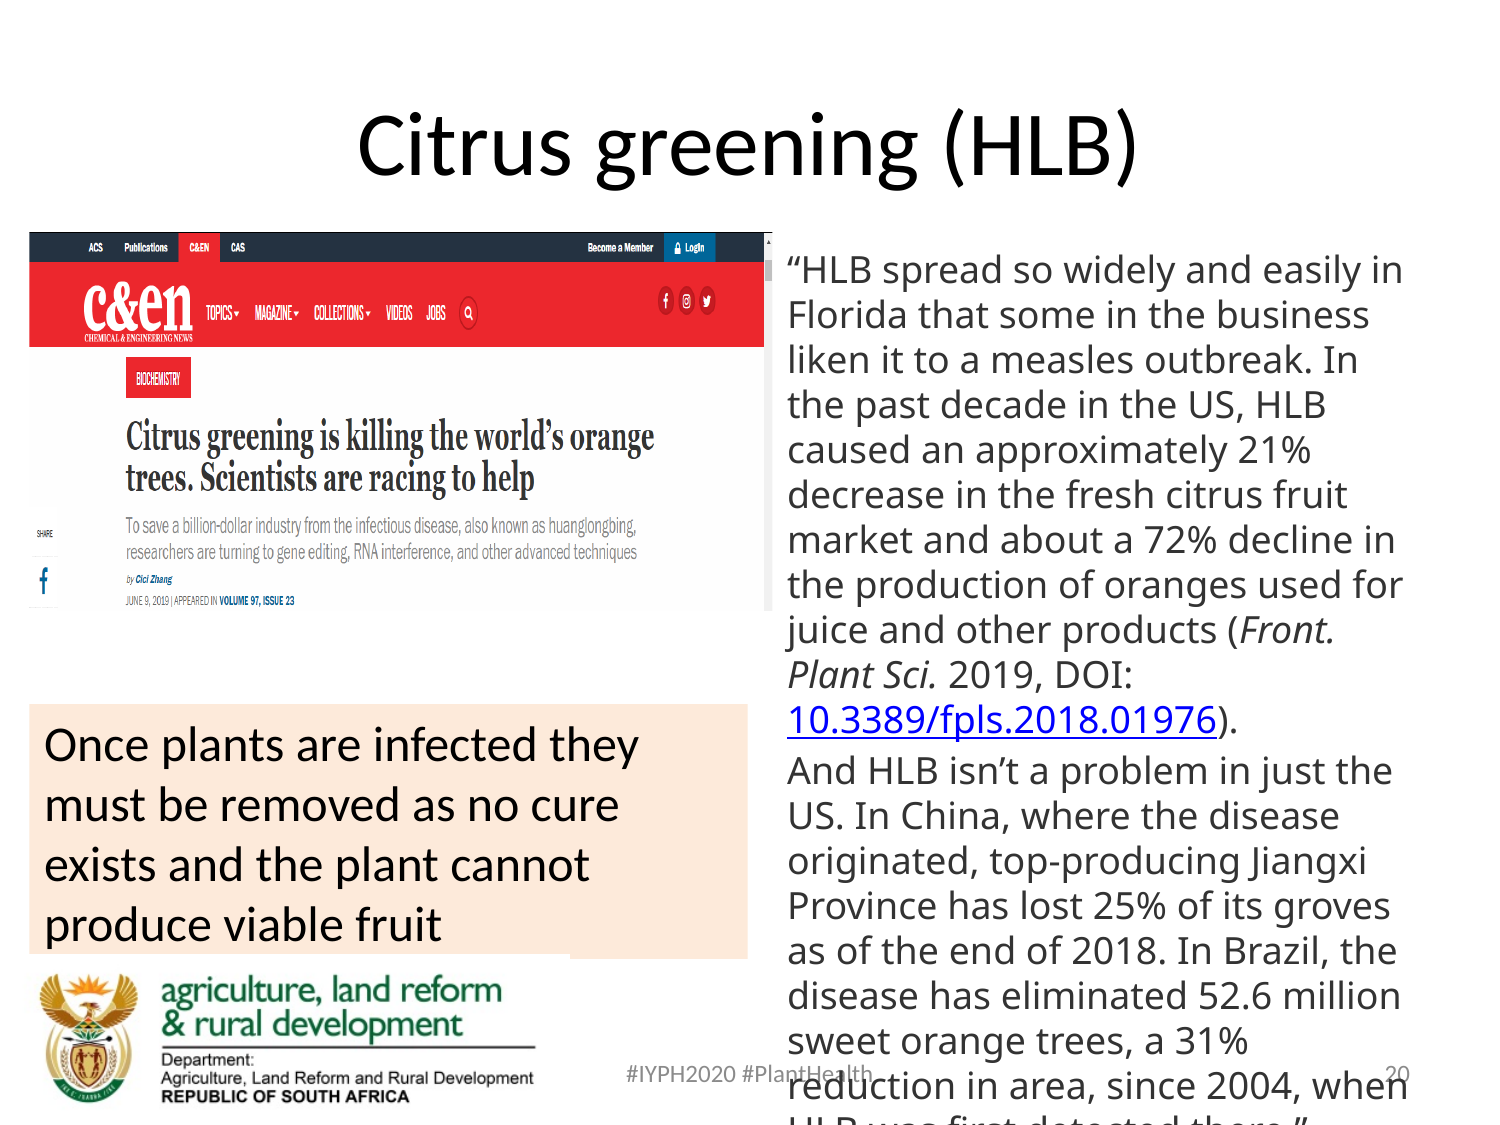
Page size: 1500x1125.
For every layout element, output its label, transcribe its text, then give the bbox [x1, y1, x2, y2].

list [29, 232, 773, 611]
text_box Once plants are infected they must be removed as no cure exists and the plant cannot produce viable fruit [29, 704, 748, 959]
text_box “HLB spread so widely and easily in Florida that some in the business liken it to a measles outbreak. In the past decade in the US, HLB caused an approximately 21% decrease in the fresh citrus fruit market and about a 72% decline in the production of oranges used for juice and other products (Front. Plant Sci. 2019, DOI: 10.3389/fpls.2018.01976). And HLB isn’t a problem in just the US. In China, where the disease originated, top-producing Jiangxi Province has lost 25% of its groves as of the end of 2018. In Brazil, the disease has eliminated 52.6 million sweet orange trees, a 31% reduction in area, since 2004, when HLB was first detected there.” [772, 238, 1425, 1125]
title Citrus greening (HLB) [75, 45, 1425, 233]
footer #IYPH2020 #PlantHealth [575, 1042, 772, 1103]
picture [5, 953, 570, 1125]
